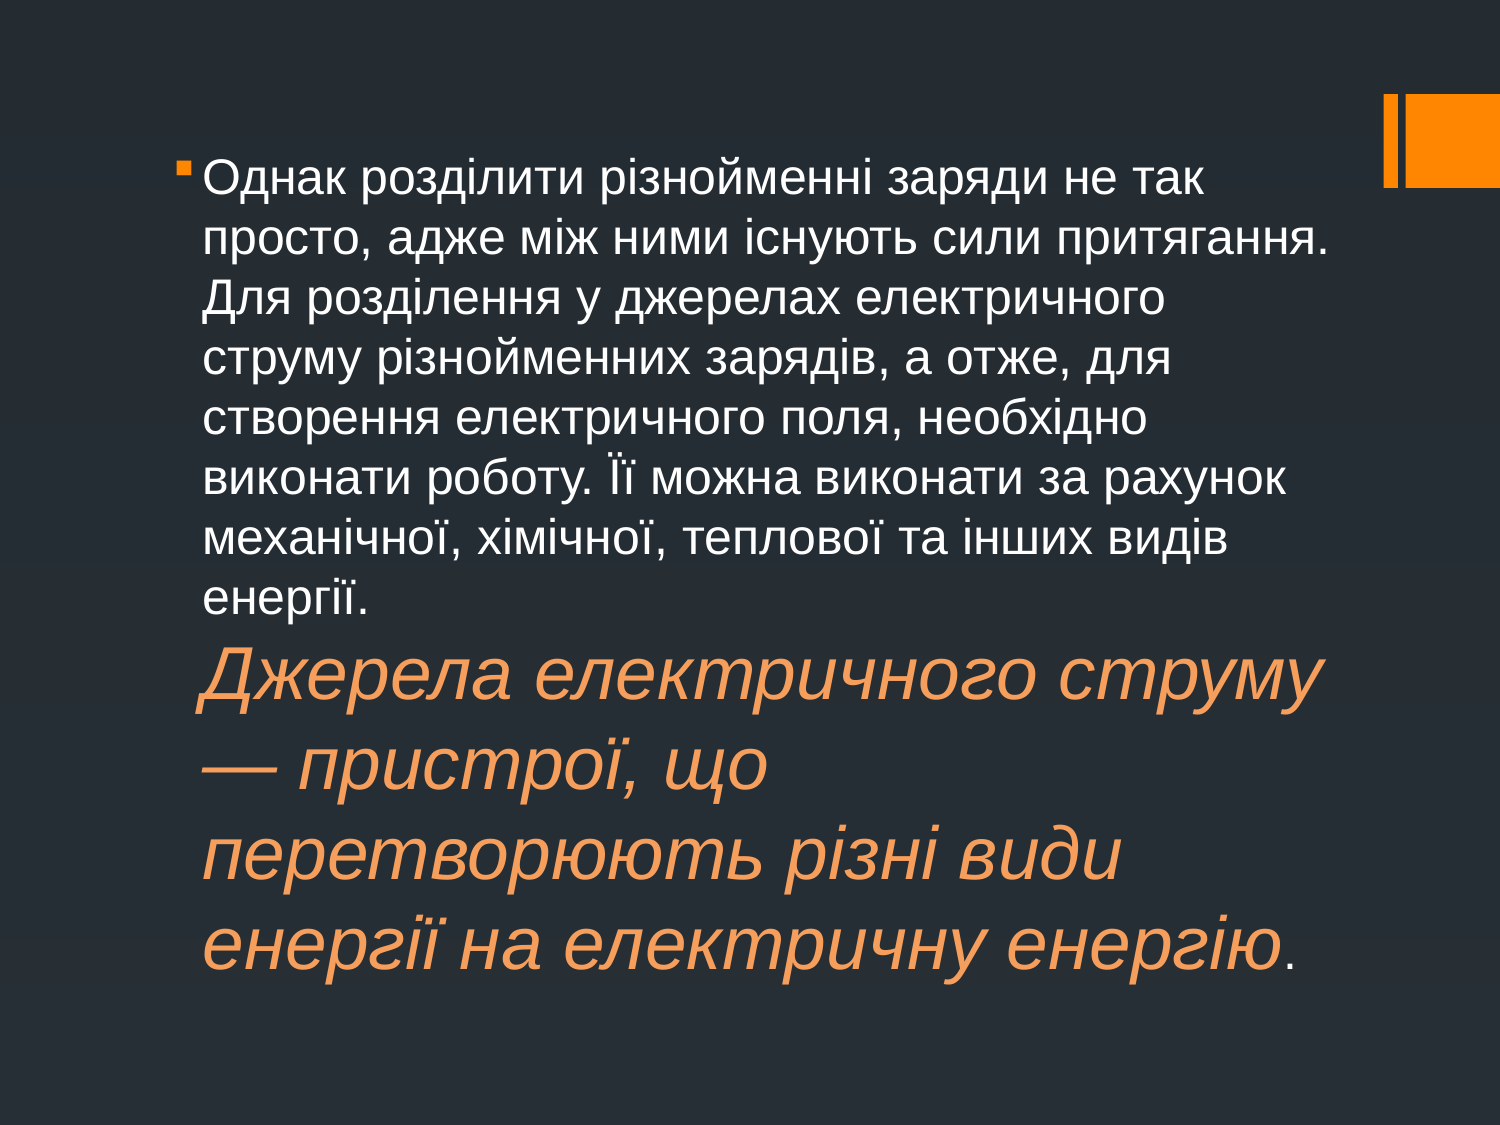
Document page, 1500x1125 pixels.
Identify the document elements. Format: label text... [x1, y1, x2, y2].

list Однак розділити різнойменні заряди не так просто, адже між ними існують сили притягання. Для розділення у джерелах електричного струму різнойменних зарядів, а отже, для створення електричного поля, необхідно виконати роботу. Її можна виконати за рахунок механічної, хімічної, теплової та інших видів енергії. Джерела електричного струму — пристрої, що перетворюють різні види енергії на електричну енергію. [150, 137, 1350, 1035]
